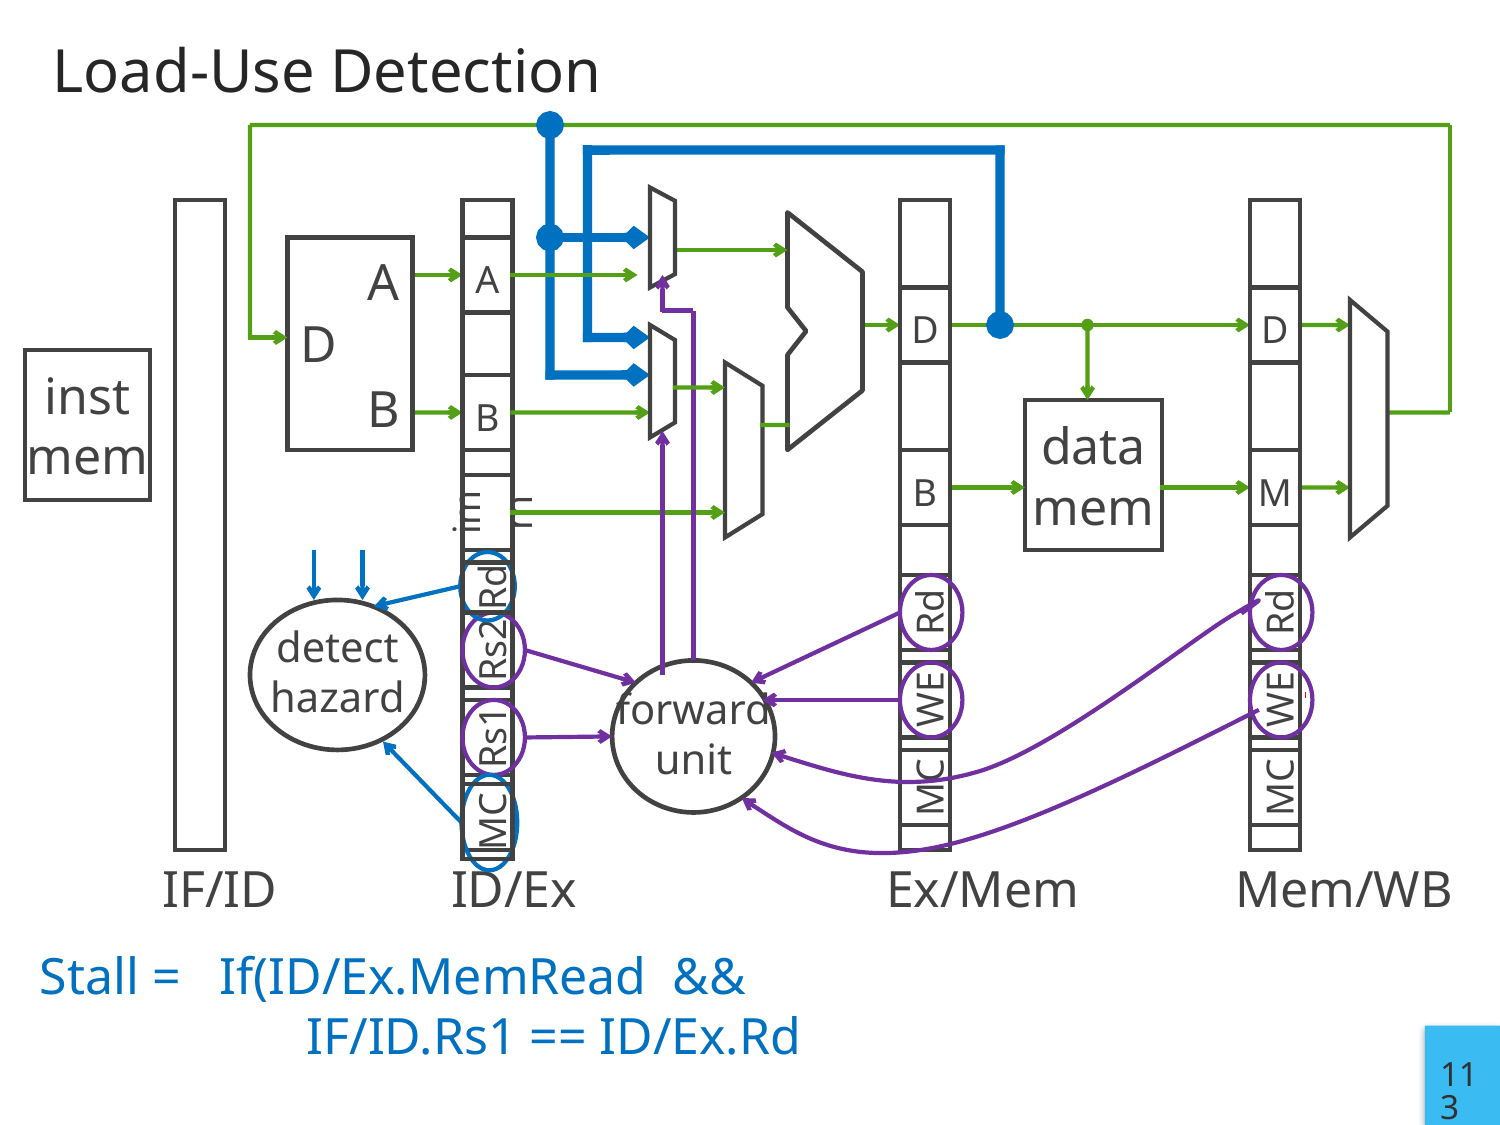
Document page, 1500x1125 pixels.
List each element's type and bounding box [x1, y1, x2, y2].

title [37, 24, 1463, 113]
text_box [24, 349, 150, 500]
text_box [147, 200, 292, 925]
text_box [24, 937, 875, 1073]
text_box [247, 118, 1468, 925]
slide_number [1425, 1025, 1500, 1125]
